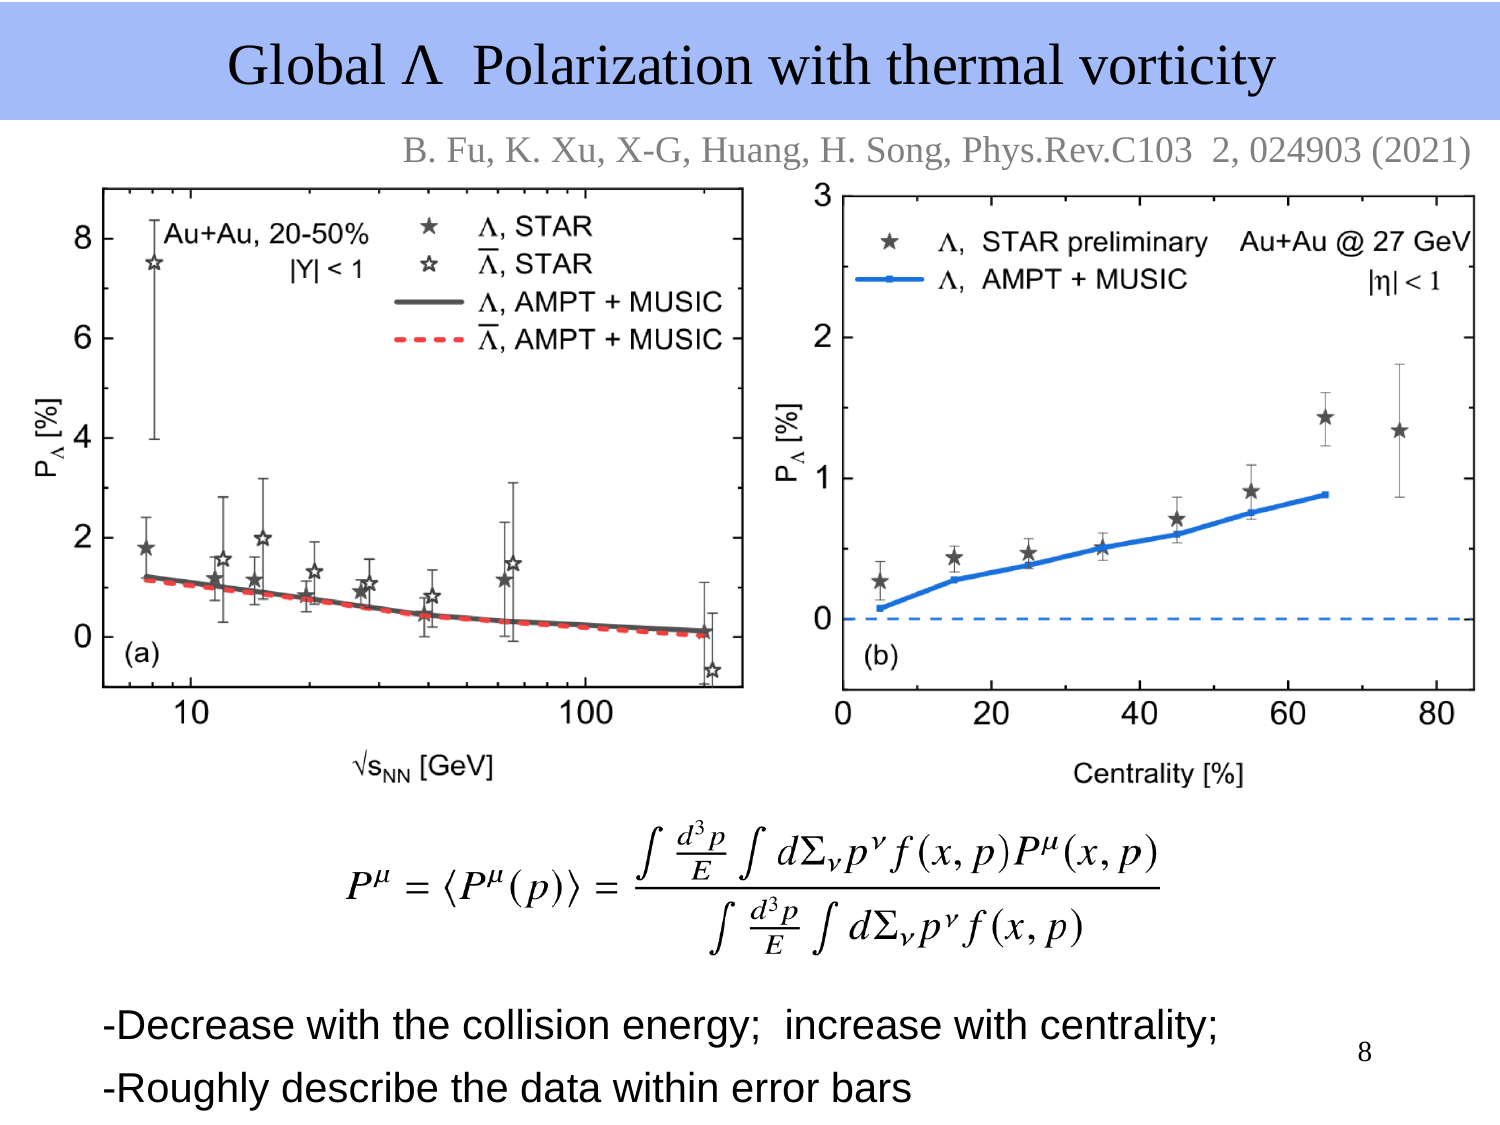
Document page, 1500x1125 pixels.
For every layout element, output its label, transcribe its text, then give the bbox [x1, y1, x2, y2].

picture [328, 801, 1176, 965]
title Global Λ Polarization with thermal vorticity [0, 1, 1500, 121]
picture [29, 179, 751, 788]
text_box -Decrease with the collision energy; increase with centrality; -Roughly describe the data within error bars [87, 978, 1338, 1118]
picture [769, 178, 1490, 788]
slide_number 8 [1074, 1024, 1388, 1101]
text_box B. Fu, K. Xu, X-G, Huang, H. Song, Phys.Rev.C103 2, 024903 (2021) [237, 117, 1487, 178]
